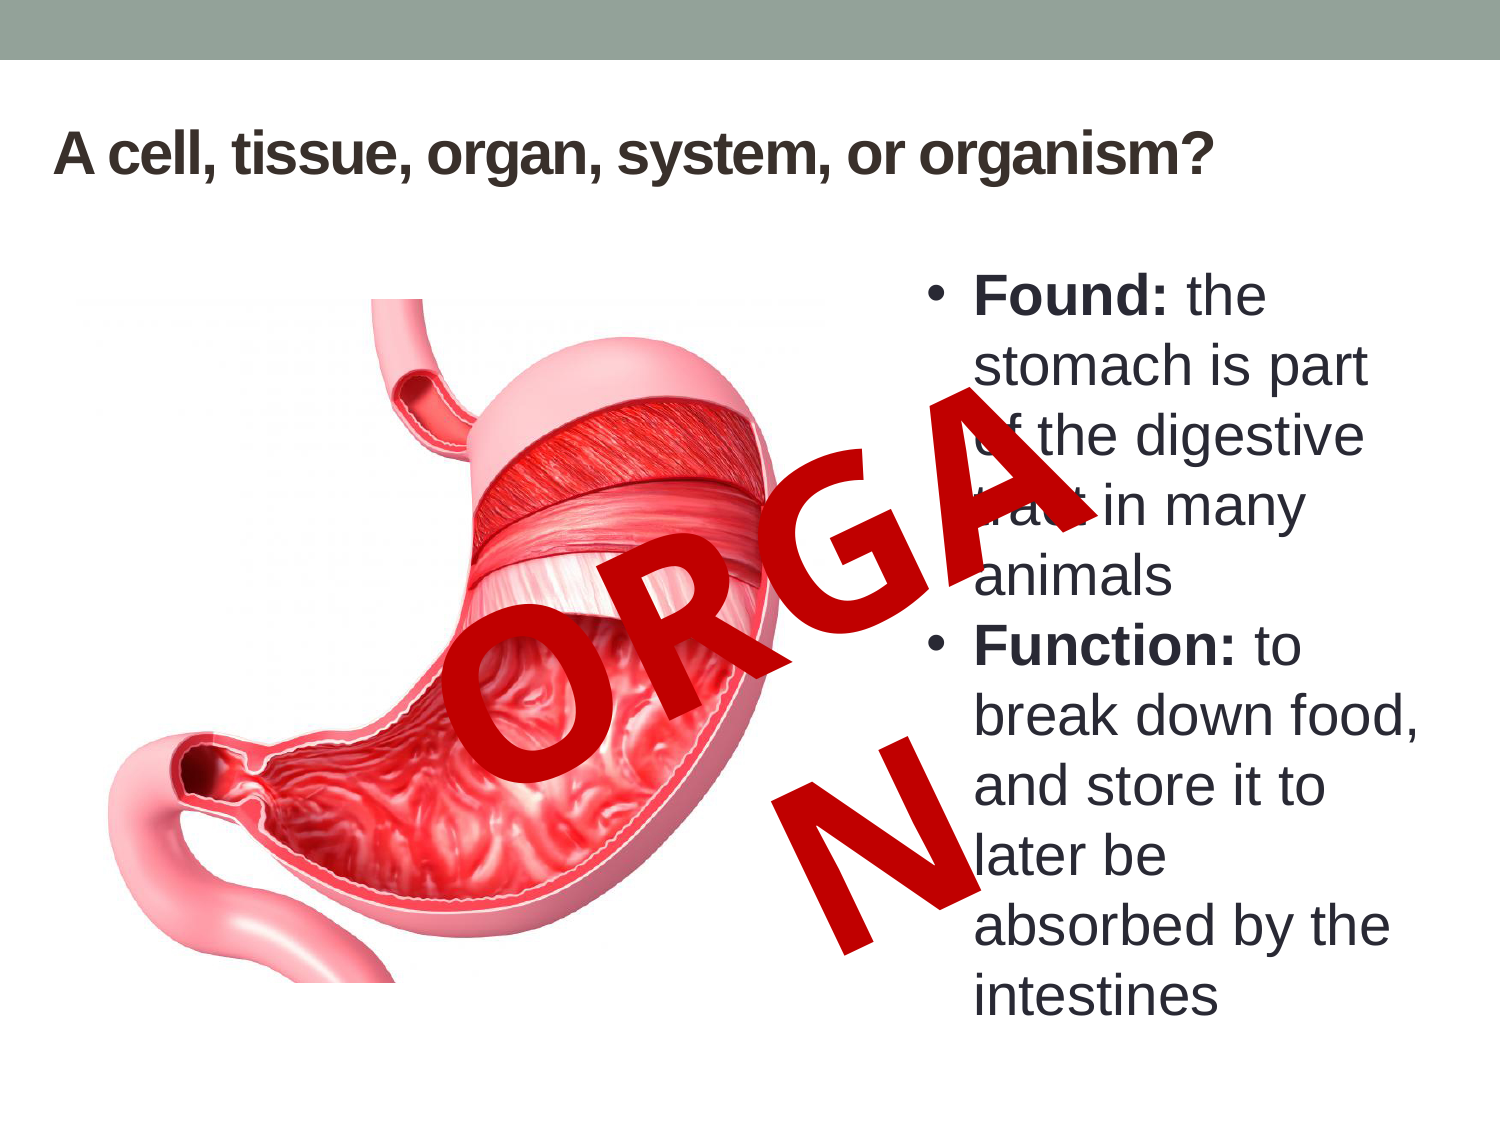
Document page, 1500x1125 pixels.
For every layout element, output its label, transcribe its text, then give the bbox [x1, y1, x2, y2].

text_box ORGAN [453, 249, 1338, 1125]
picture [62, 299, 826, 983]
text_box Found: the stomach is part of the digestive tract in many animals Function: to break down food, and store it to later be absorbed by the intestines [911, 249, 1437, 1035]
title A cell, tissue, organ, system, or organism? [37, 87, 1438, 212]
